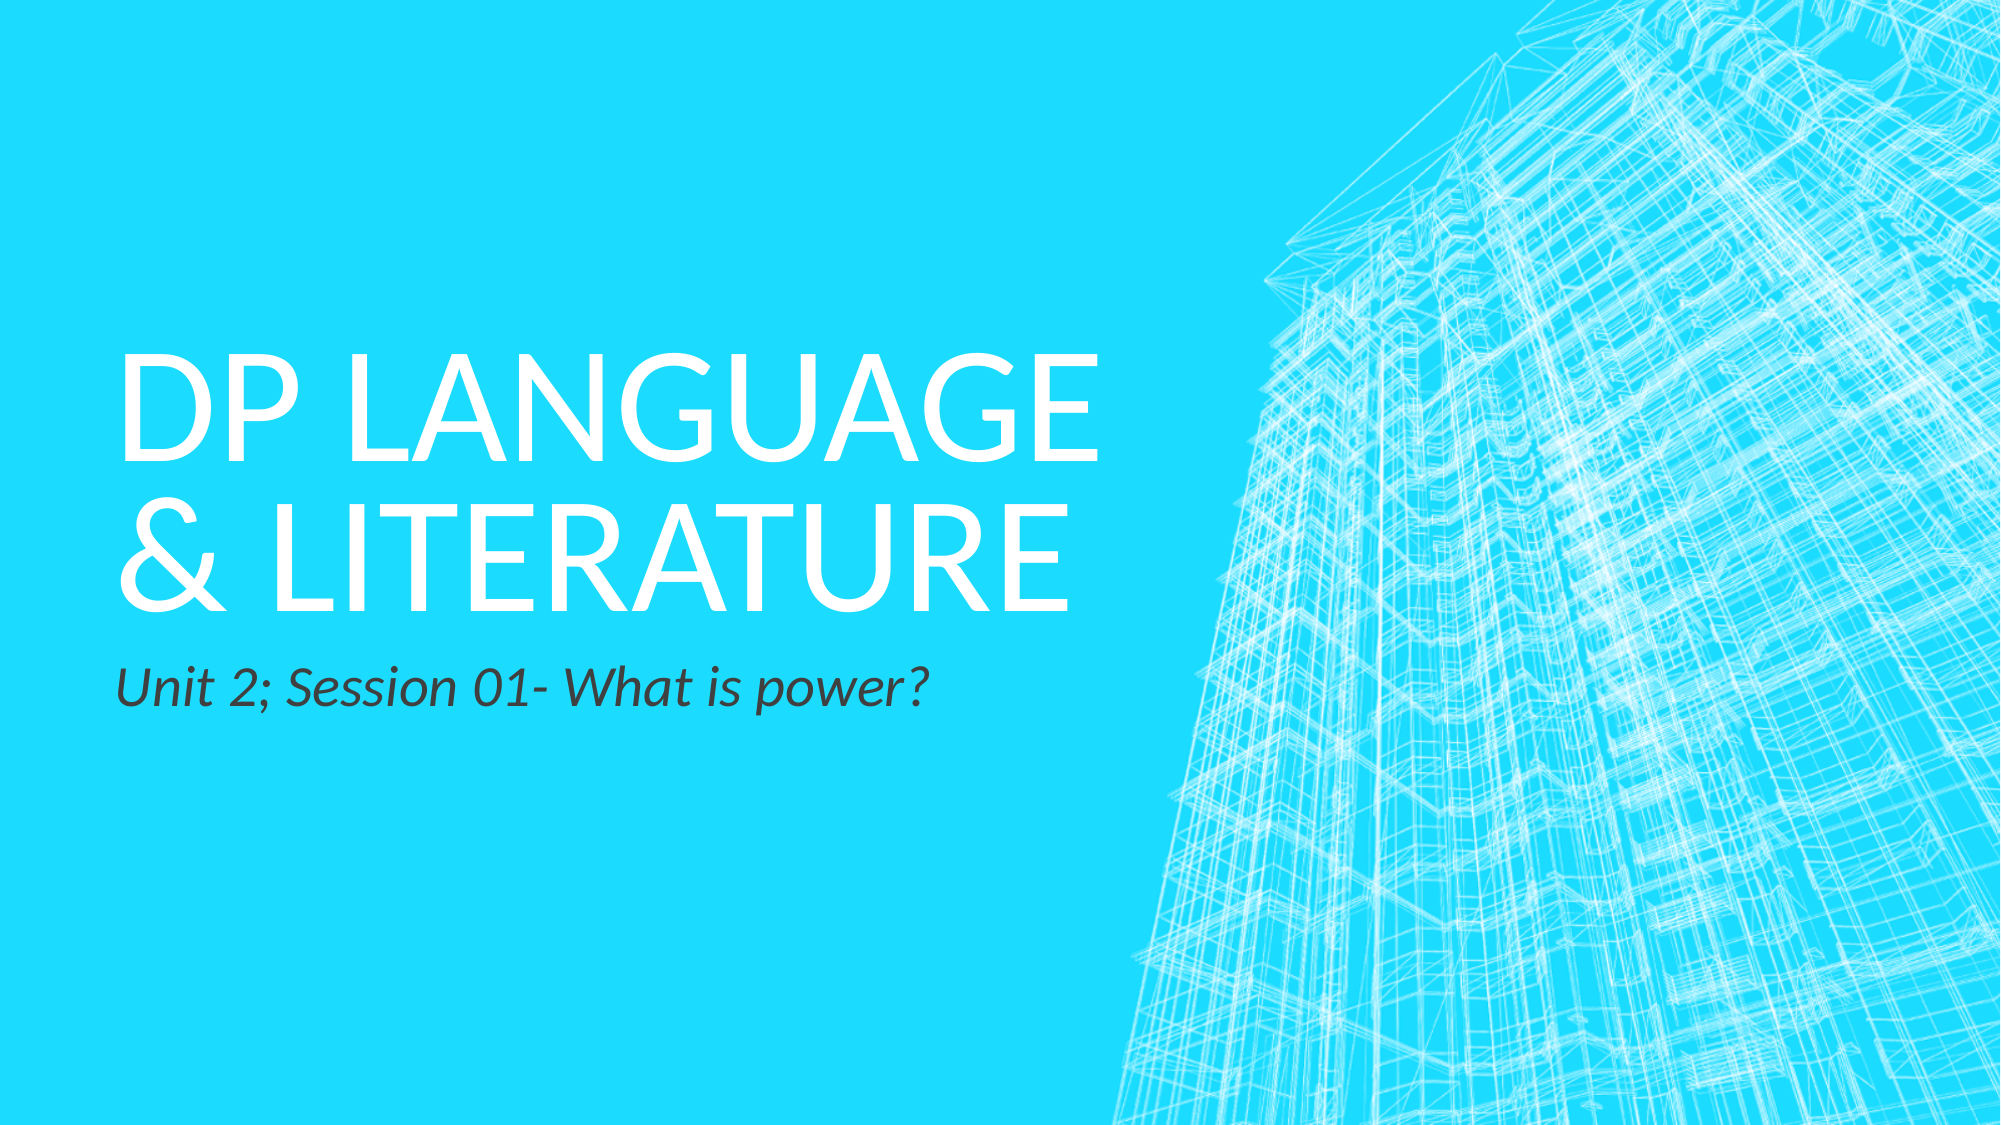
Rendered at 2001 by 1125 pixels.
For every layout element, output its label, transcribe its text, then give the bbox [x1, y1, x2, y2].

subtitle Unit 2; Session 01- What is power? [99, 648, 1225, 829]
title DP Language & literature [99, 123, 1225, 648]
picture [0, 0, 2001, 1125]
